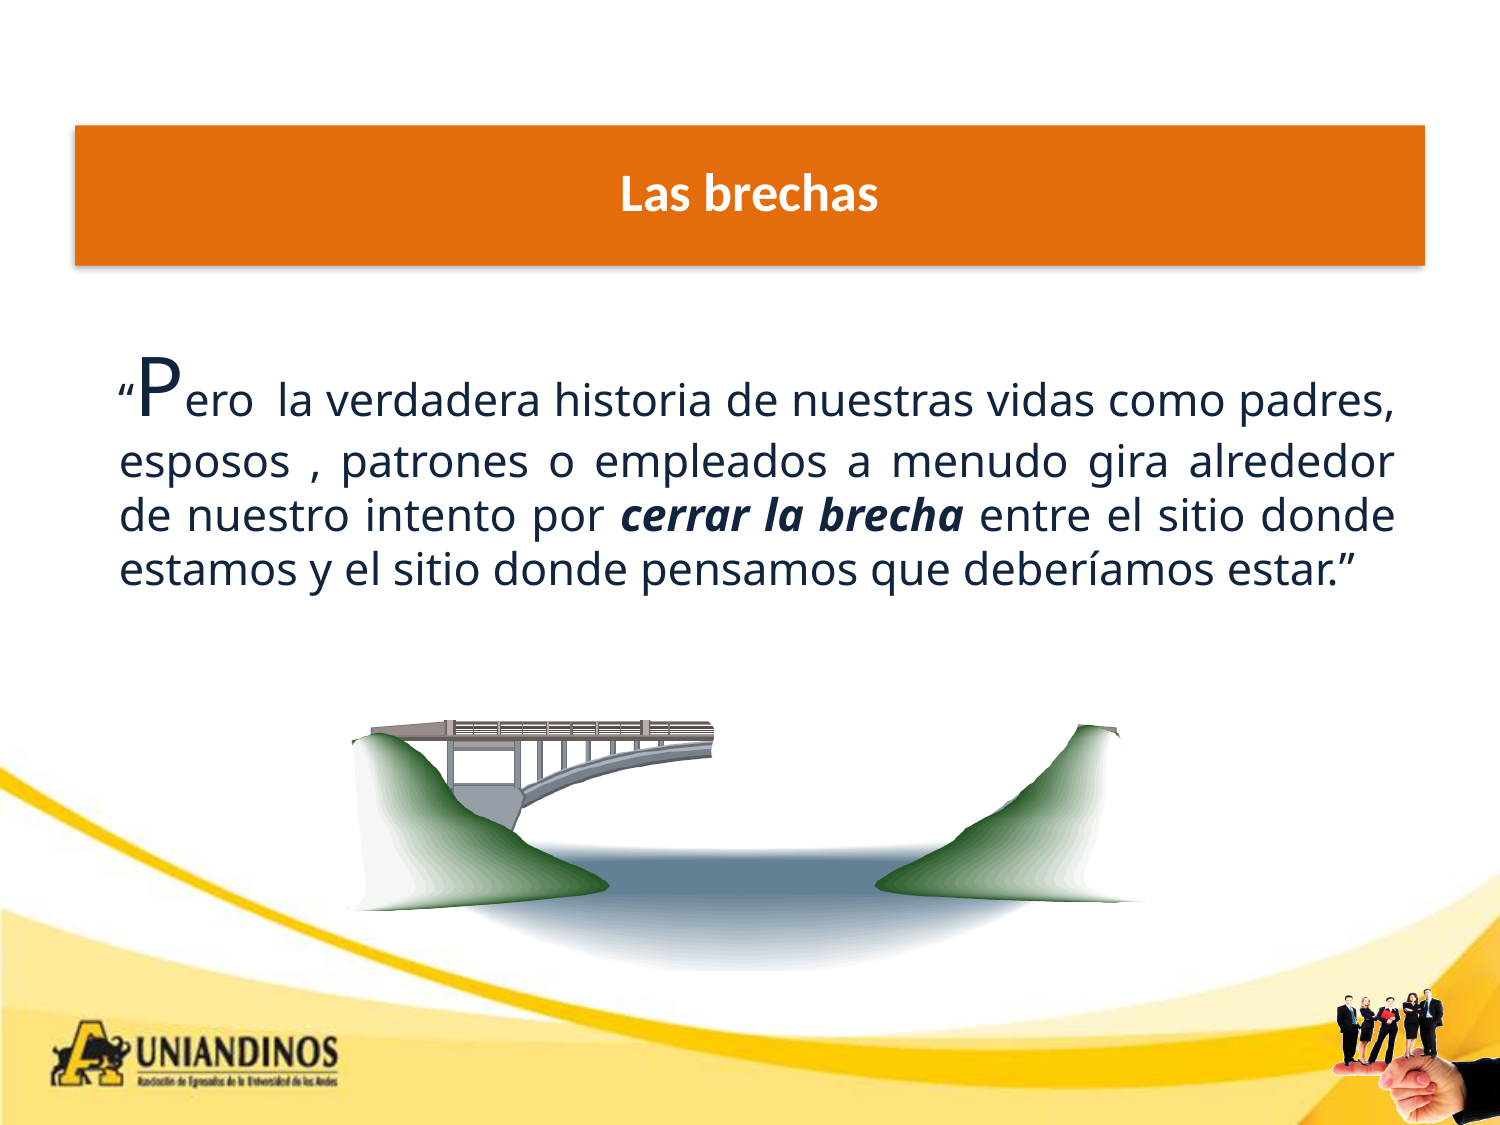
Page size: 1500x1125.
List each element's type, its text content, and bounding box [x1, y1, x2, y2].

picture [0, 0, 1500, 1125]
list “Pero la verdadera historia de nuestras vidas como padres, esposos , patrones o empleados a menudo gira alrededor de nuestro intento por cerrar la brecha entre el sitio donde estamos y el sitio donde pensamos que deberíamos estar.” [53, 326, 1412, 644]
title Las brechas [73, 123, 1427, 268]
